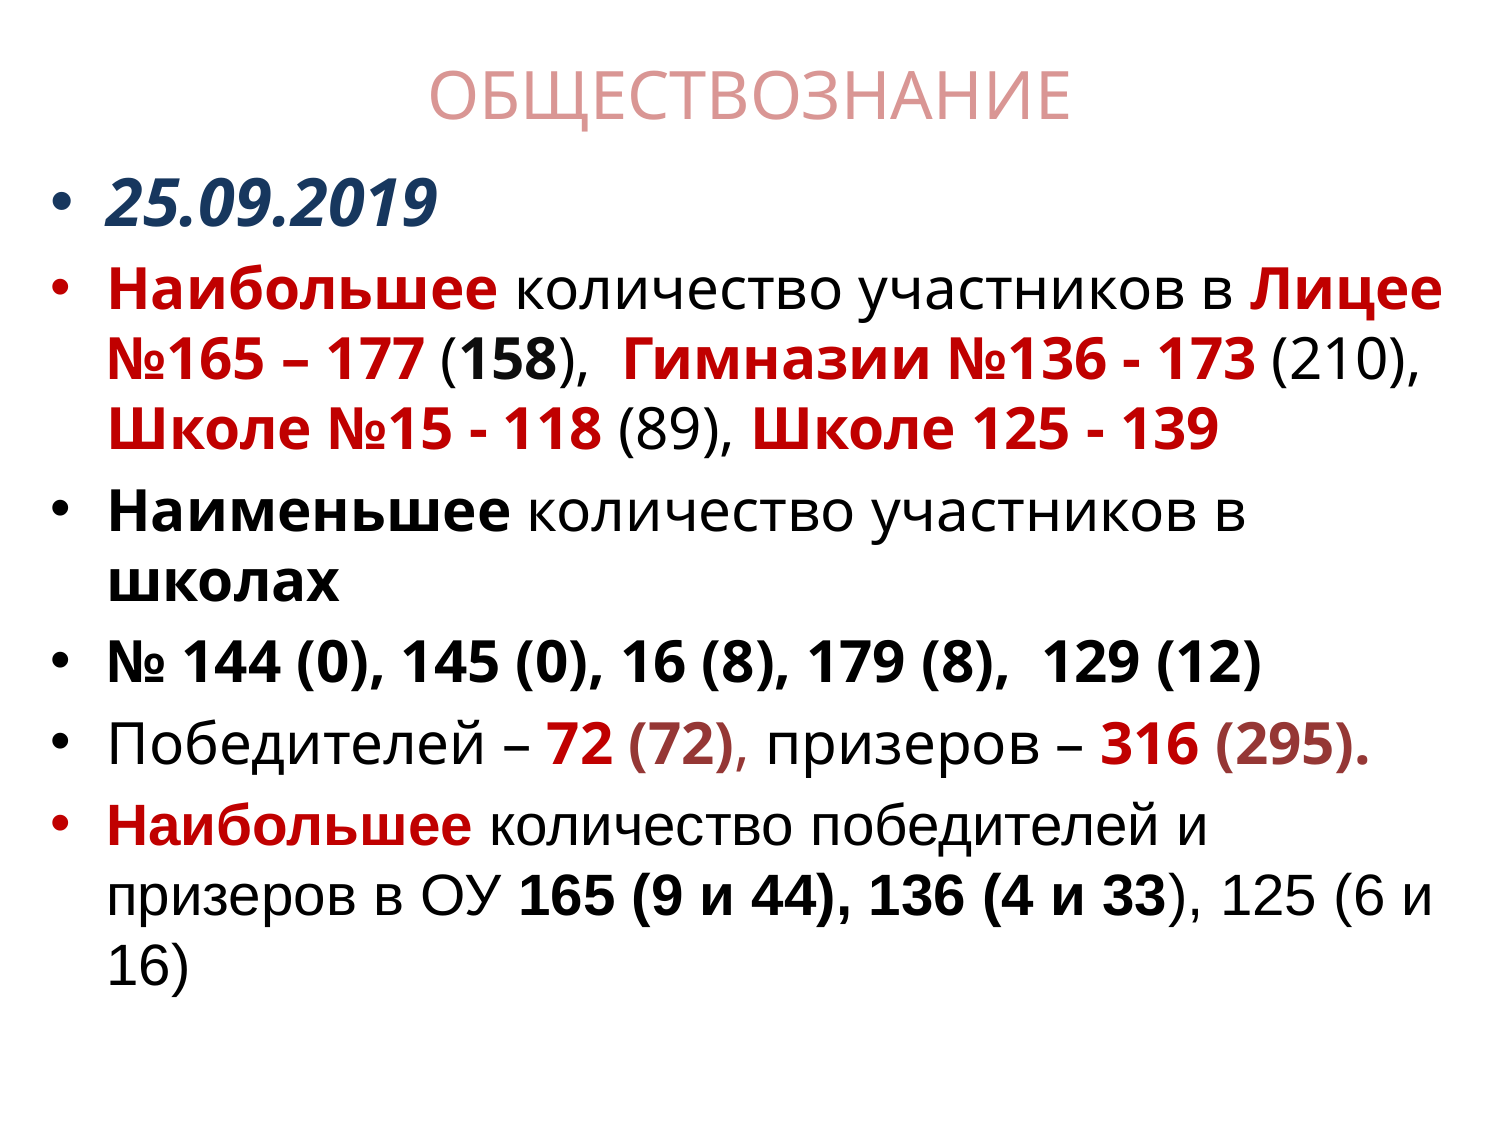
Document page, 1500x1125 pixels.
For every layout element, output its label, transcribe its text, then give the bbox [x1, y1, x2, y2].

title ОБЩЕСТВОЗНАНИЕ [75, 45, 1425, 141]
list 25.09.2019 Наибольшее количество участников в Лицее №165 – 177 (158), Гимназии №136 - 173 (210), Школе №15 - 118 (89), Школе 125 - 139 Наименьшее количество участников в школах № 144 (0), 145 (0), 16 (8), 179 (8), 129 (12) Победителей – 72 (72), призеров – 316 (295). Наибольшее количество победителей и призеров в ОУ 165 (9 и 44), 136 (4 и 33), 125 (6 и 16) [35, 152, 1465, 1090]
